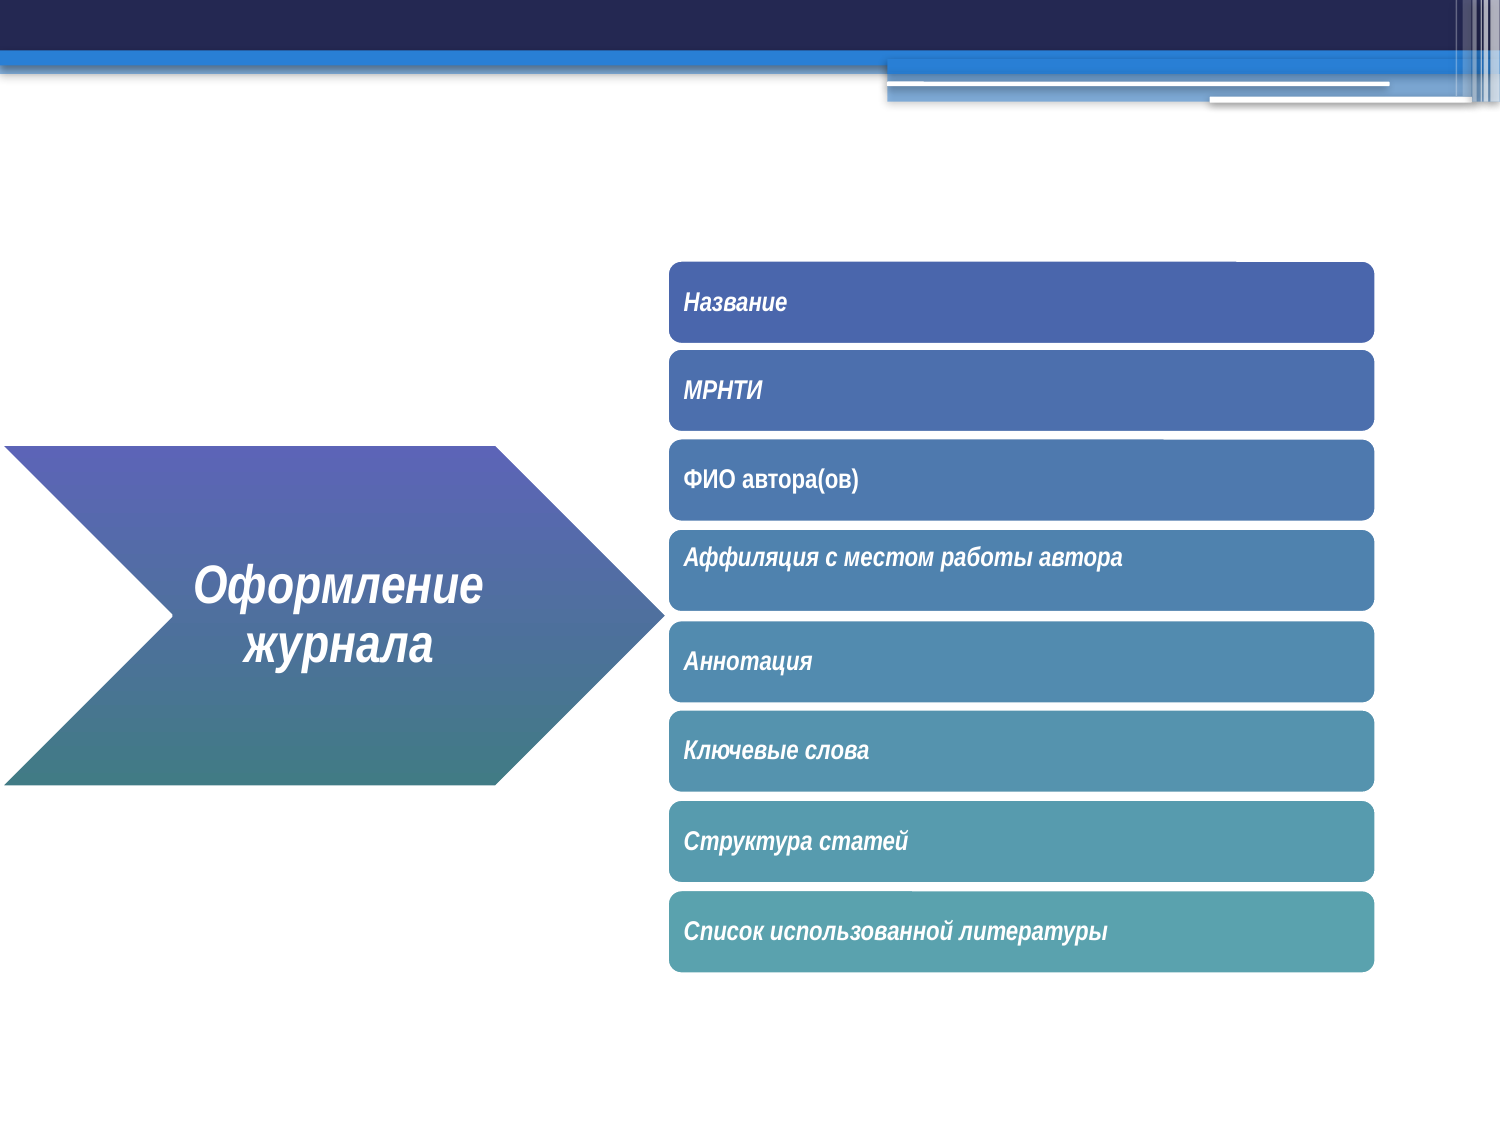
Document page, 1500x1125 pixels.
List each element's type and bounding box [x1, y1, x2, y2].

text_box [667, 231, 1377, 1000]
text_box [0, 266, 668, 1012]
